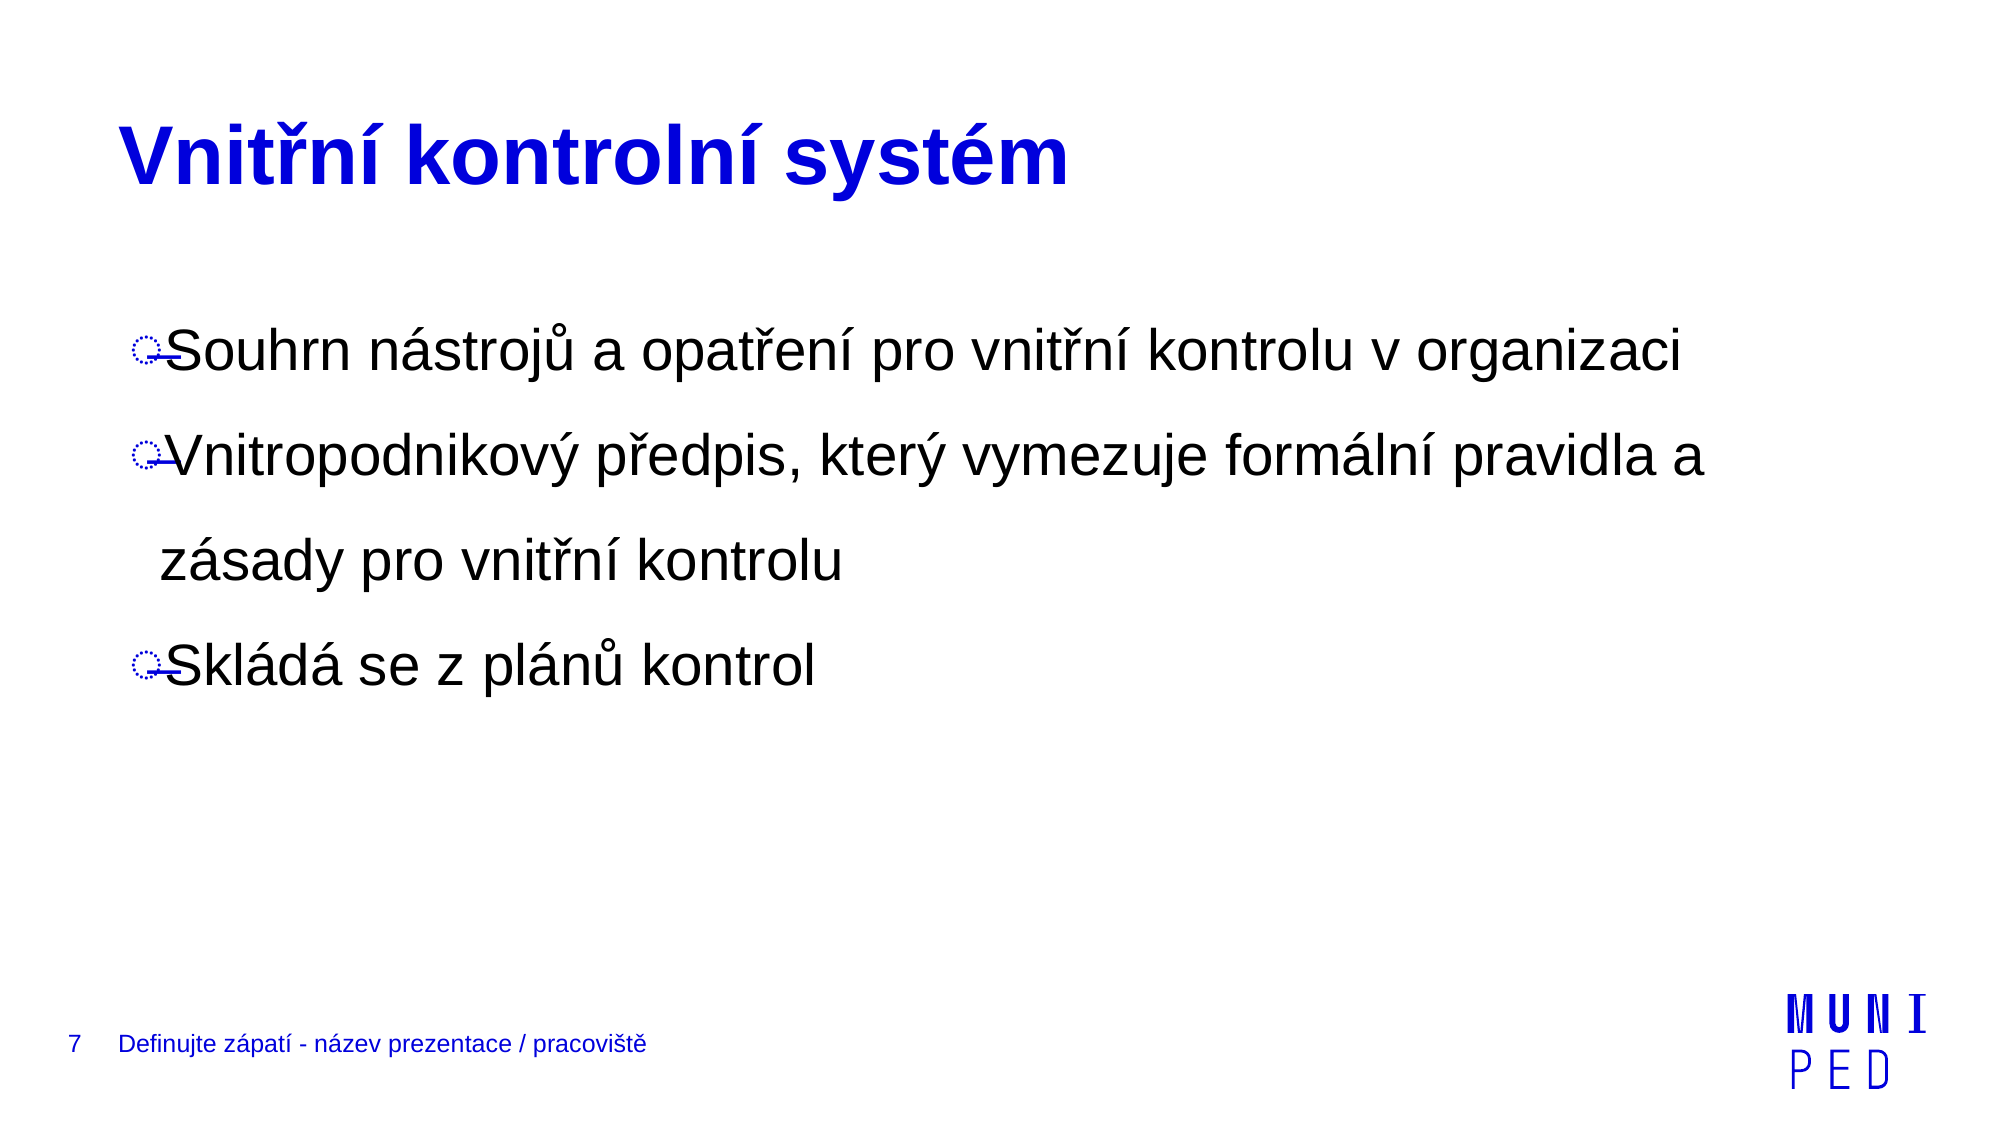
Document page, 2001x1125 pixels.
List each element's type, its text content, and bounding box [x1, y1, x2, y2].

title Vnitřní kontrolní systém [118, 118, 1883, 193]
slide_number 7 [67, 1021, 110, 1063]
footer Definujte zápatí - název prezentace / pracoviště [118, 1021, 1418, 1063]
list Souhrn nástrojů a opatření pro vnitřní kontrolu v organizaci Vnitropodnikový předpis, který vymezuje formální pravidla a zásady pro vnitřní kontrolu Skládá se z plánů kontrol [118, 277, 1883, 957]
